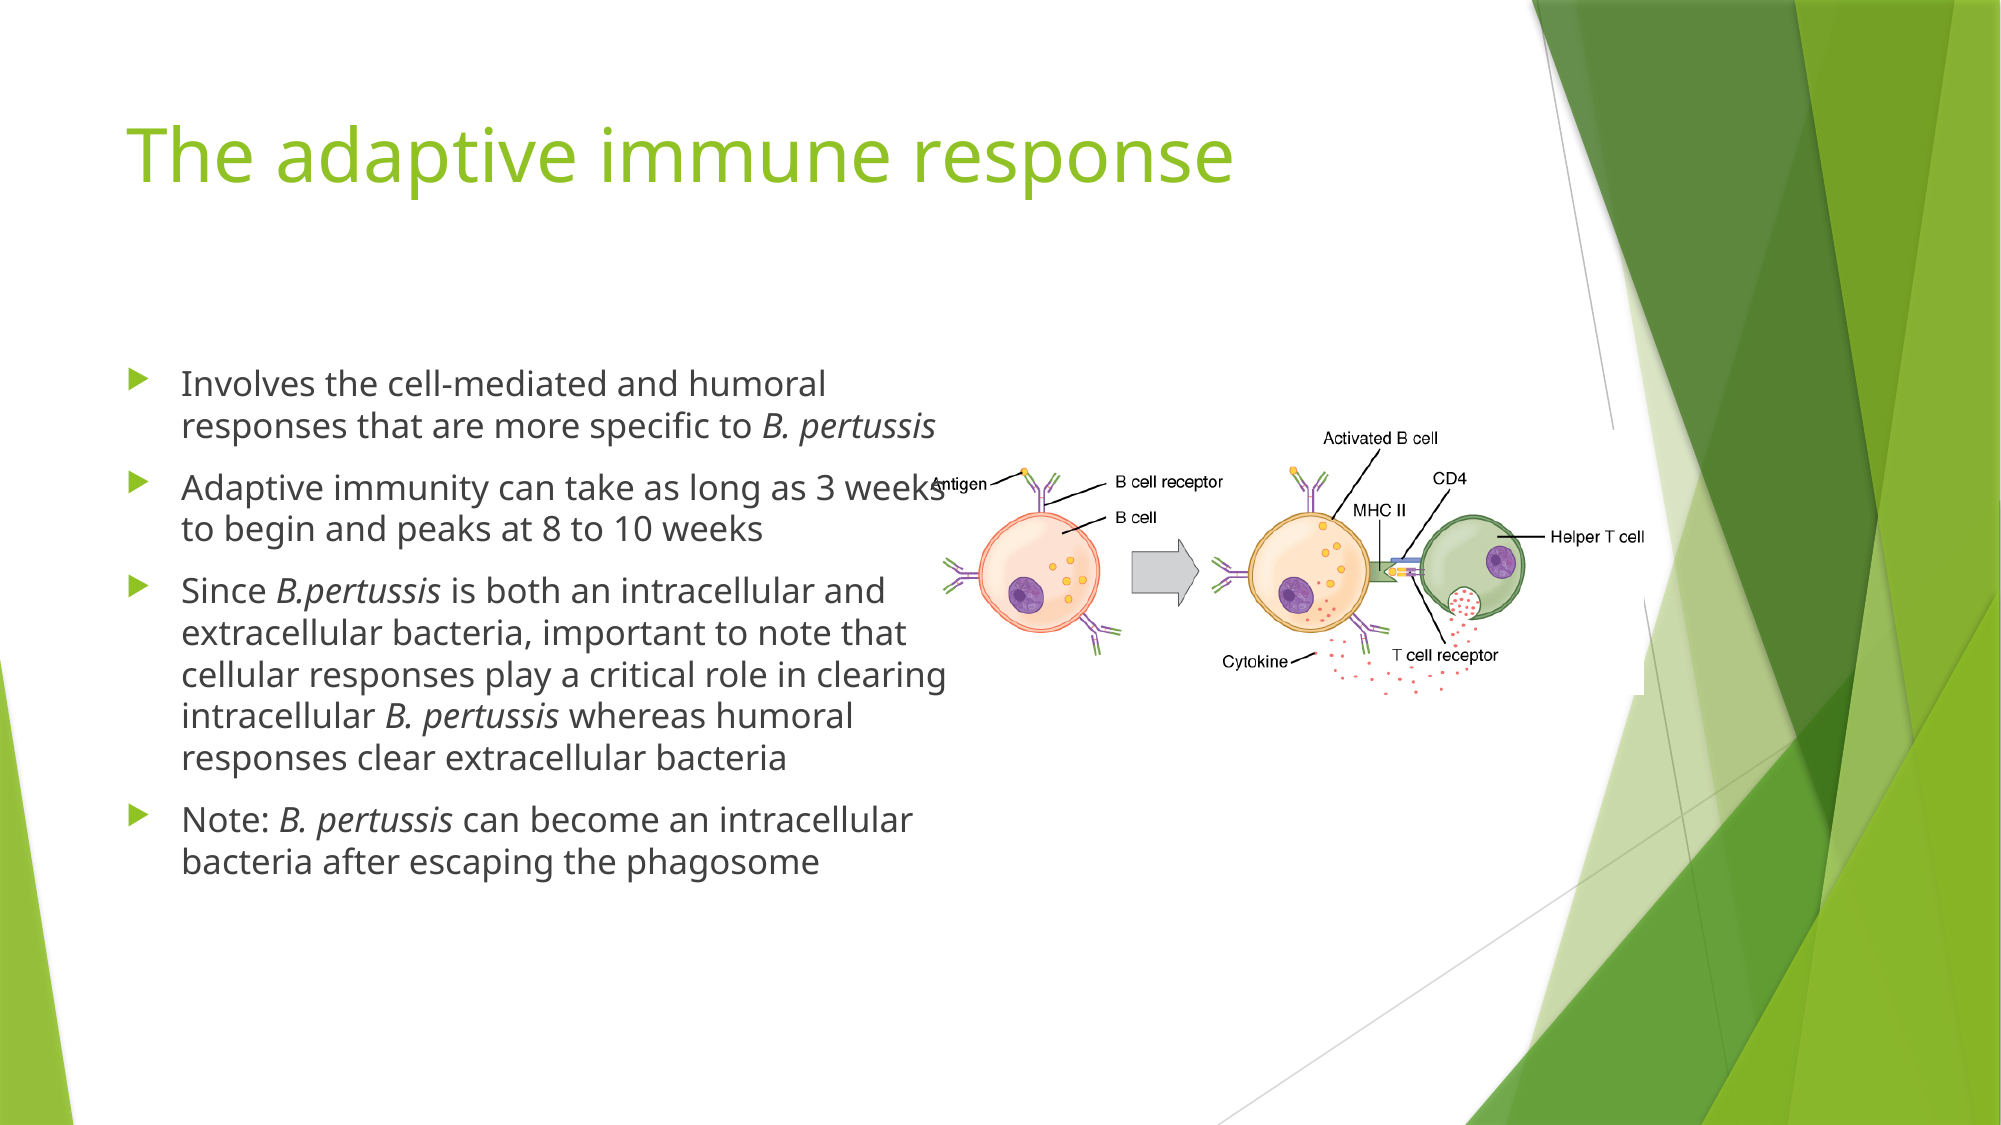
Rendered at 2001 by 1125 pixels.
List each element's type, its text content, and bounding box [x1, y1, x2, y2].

list Involves the cell-mediated and humoral responses that are more specific to B. pertussis Adaptive immunity can take as long as 3 weeks to begin and peaks at 8 to 10 weeks Since B.pertussis is both an intracellular and extracellular bacteria, important to note that cellular responses play a critical role in clearing intracellular B. pertussis whereas humoral responses clear extracellular bacteria Note: B. pertussis can become an intracellular bacteria after escaping the phagosome [111, 354, 968, 962]
picture [928, 429, 1645, 696]
title The adaptive immune response [111, 99, 1522, 317]
